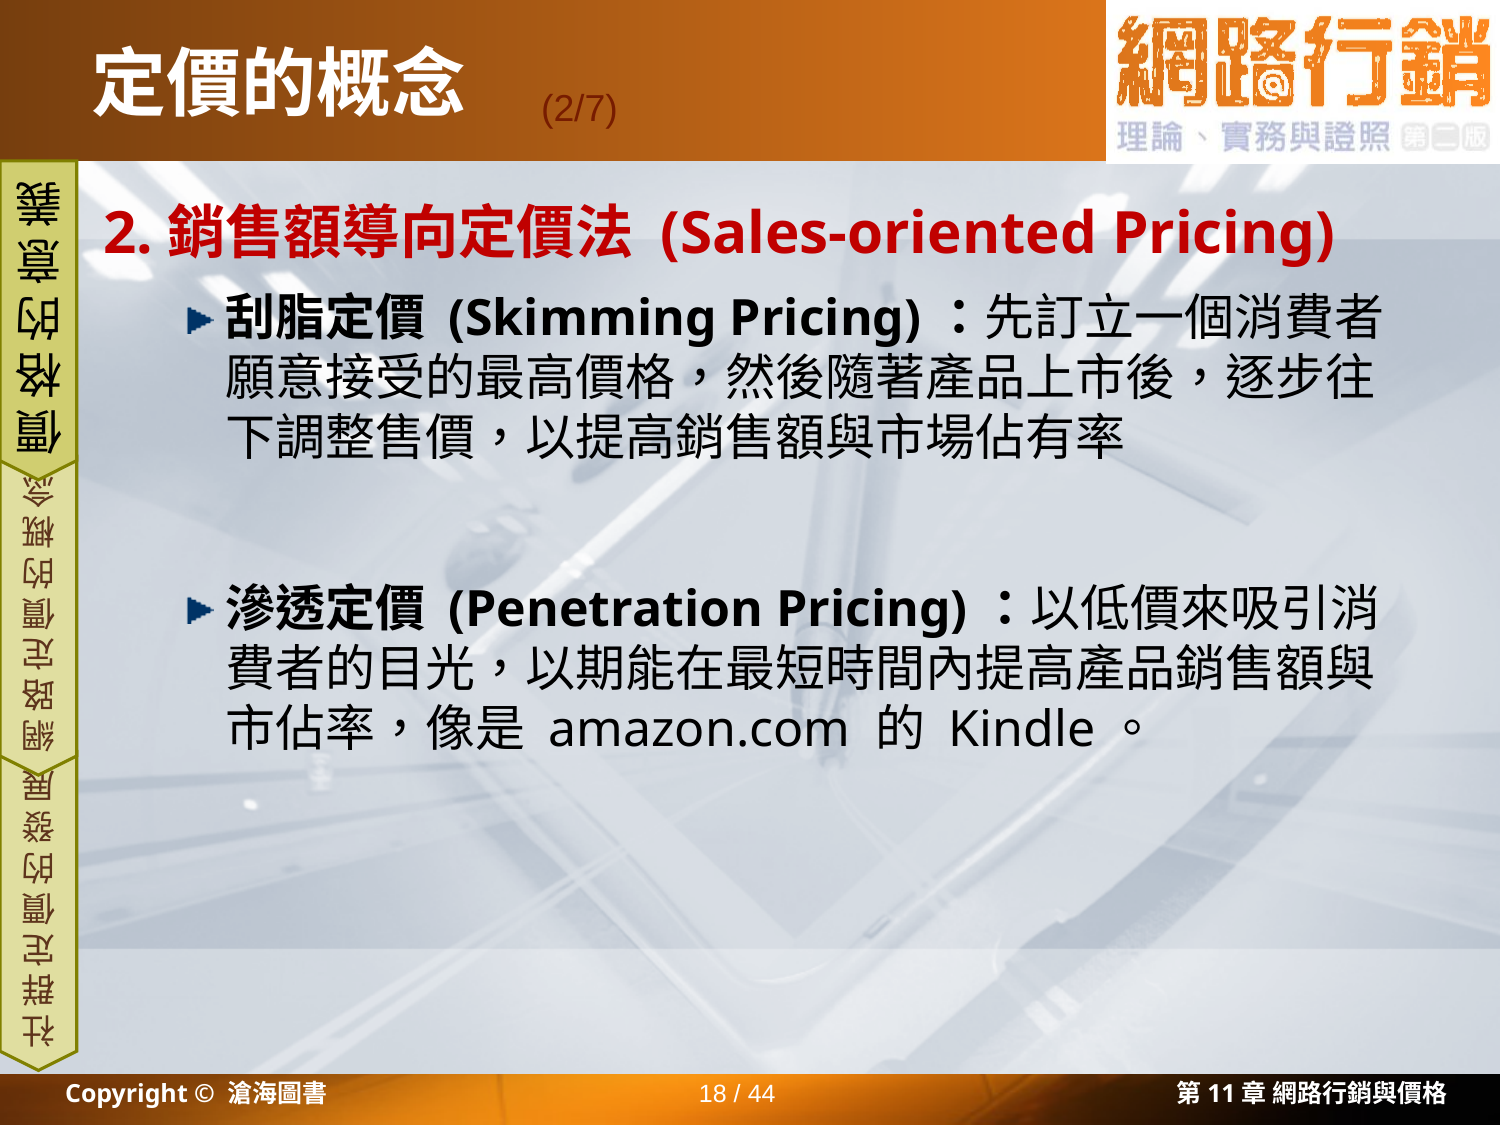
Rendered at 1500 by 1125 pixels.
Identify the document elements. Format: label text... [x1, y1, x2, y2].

picture [178, 298, 214, 334]
slide_number Copyright © 滄海圖書 [49, 1070, 501, 1119]
text_box 社群定價的發展 [0, 757, 77, 1071]
title 定價的概念 [76, 0, 1176, 162]
picture [178, 588, 214, 624]
text_box (2/7) [526, 76, 633, 137]
footer 第11章 網路行銷與價格 [1012, 1070, 1463, 1114]
text_box 價格的意義 [0, 160, 77, 480]
picture [1106, 0, 1500, 164]
slide_number 18 / 44 [562, 1070, 913, 1114]
text_box 網路定價的概念 [0, 461, 77, 776]
list 2.銷售額導向定價法 (Sales-oriented Pricing) 刮脂定價 (Skimming Pricing)：先訂立一個消費者願意接受的最高價格，然後隨著產品上市後，逐步往下調整售價，以提高銷售額與市場佔有率 滲透定價 (Penetration Pricing)：以低價來吸引消費者的目光，以期能在最短時間內提高產品銷售額與市佔率，像是 amazon.com 的 Kindle。 [88, 187, 1426, 1051]
picture [0, 1074, 1500, 1125]
